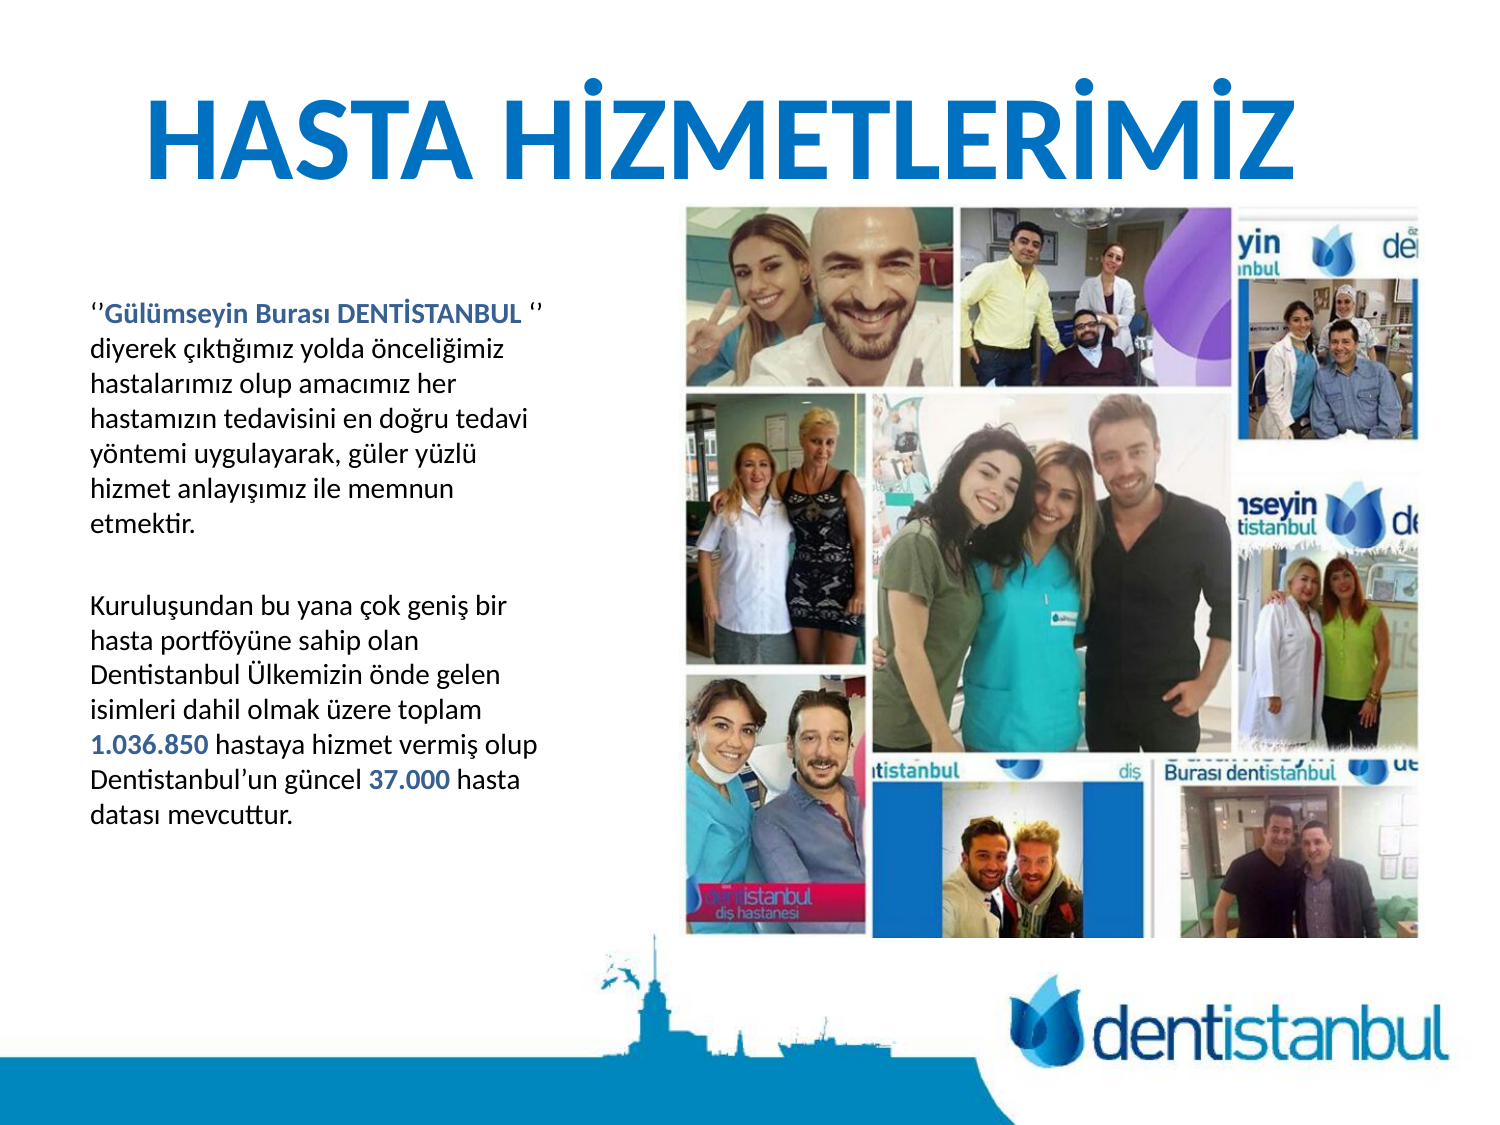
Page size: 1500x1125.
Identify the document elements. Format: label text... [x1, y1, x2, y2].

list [679, 203, 1426, 938]
picture [0, 0, 1500, 1125]
list ‘’Gülümseyin Burası DENTİSTANBUL ‘’ diyerek çıktığımız yolda önceliğimiz hastalarımız olup amacımız her hastamızın tedavisini en doğru tedavi yöntemi uygulayarak, güler yüzlü hizmet anlayışımız ile memnun etmektir. Kuruluşundan bu yana çok geniş bir hasta portföyüne sahip olan Dentistanbul Ülkemizin önde gelen isimleri dahil olmak üzere toplam 1.036.850 hastaya hizmet vermiş olup Dentistanbul’un güncel 37.000 hasta datası mevcuttur. [75, 246, 569, 1005]
title HASTA HİZMETLERİMİZ [75, 44, 1395, 211]
